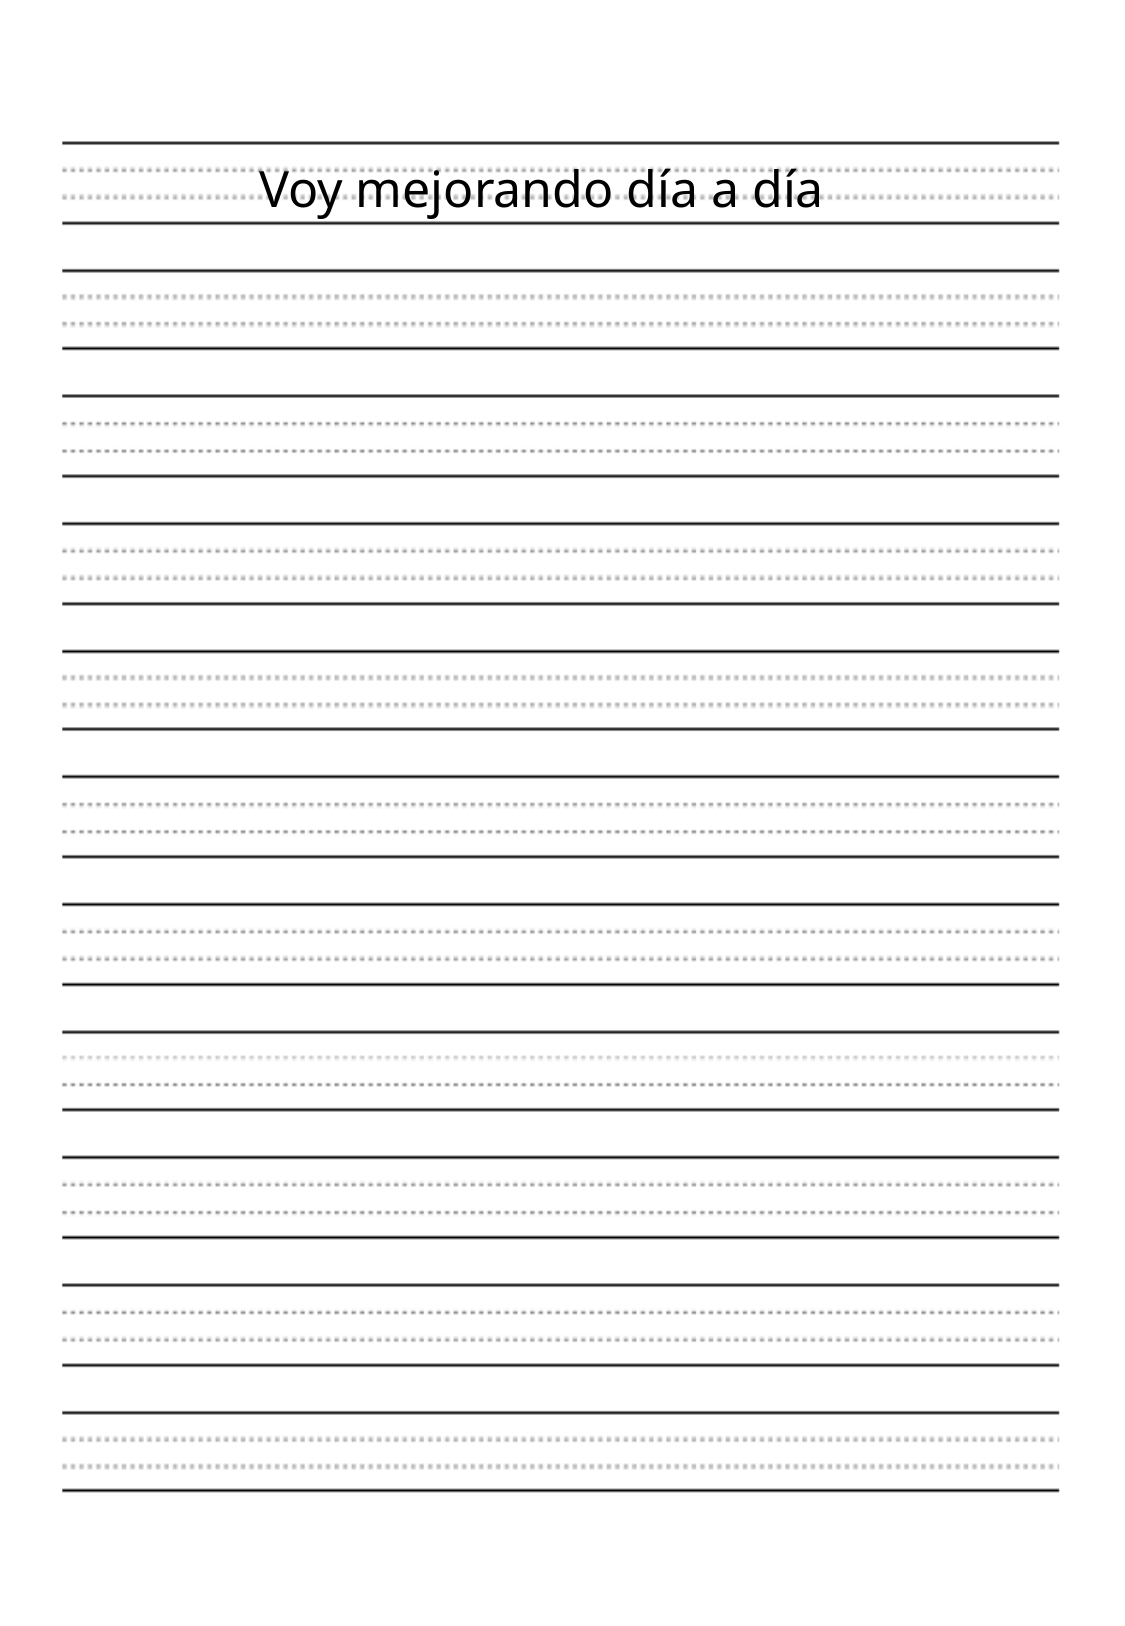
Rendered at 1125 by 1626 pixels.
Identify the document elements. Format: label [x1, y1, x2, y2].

picture [50, 115, 1075, 1510]
